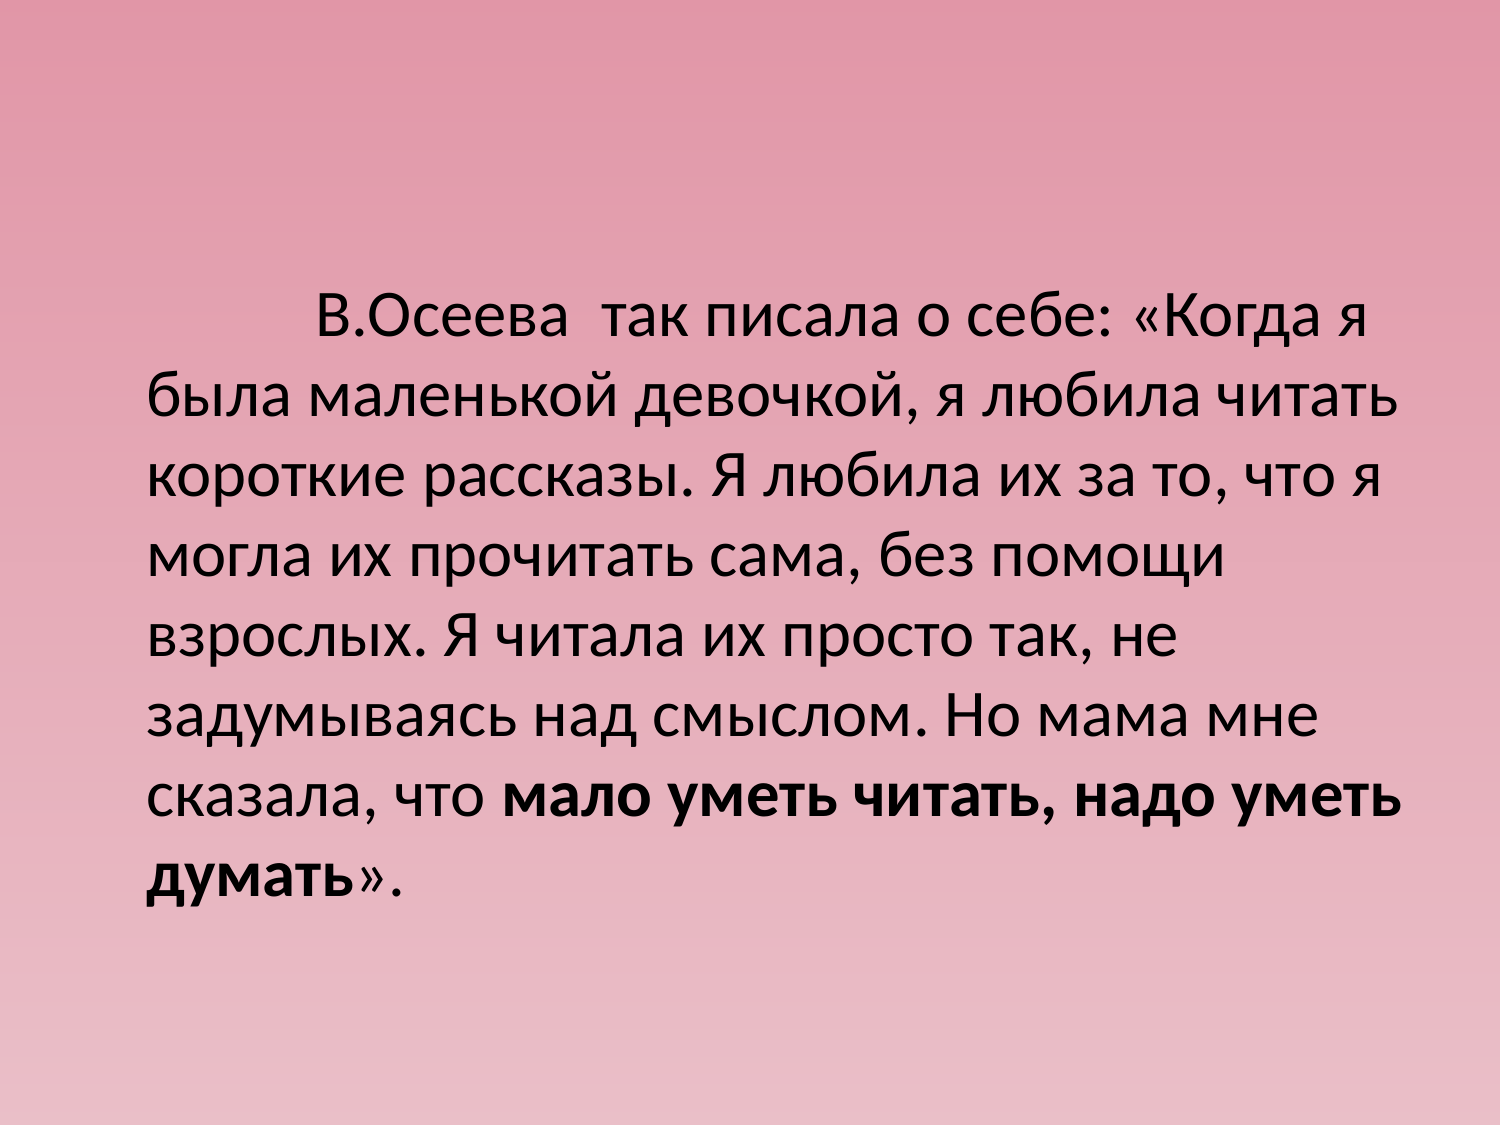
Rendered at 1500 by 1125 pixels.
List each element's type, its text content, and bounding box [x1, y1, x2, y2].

list В.Осеева так писала о себе: «Когда я была маленькой девочкой, я любила читать короткие рассказы. Я любила их за то, что я могла их прочитать сама, без помощи взрослых. Я читала их просто так, не задумываясь над смыслом. Но мама мне сказала, что мало уметь читать, надо уметь думать». [75, 262, 1425, 1005]
